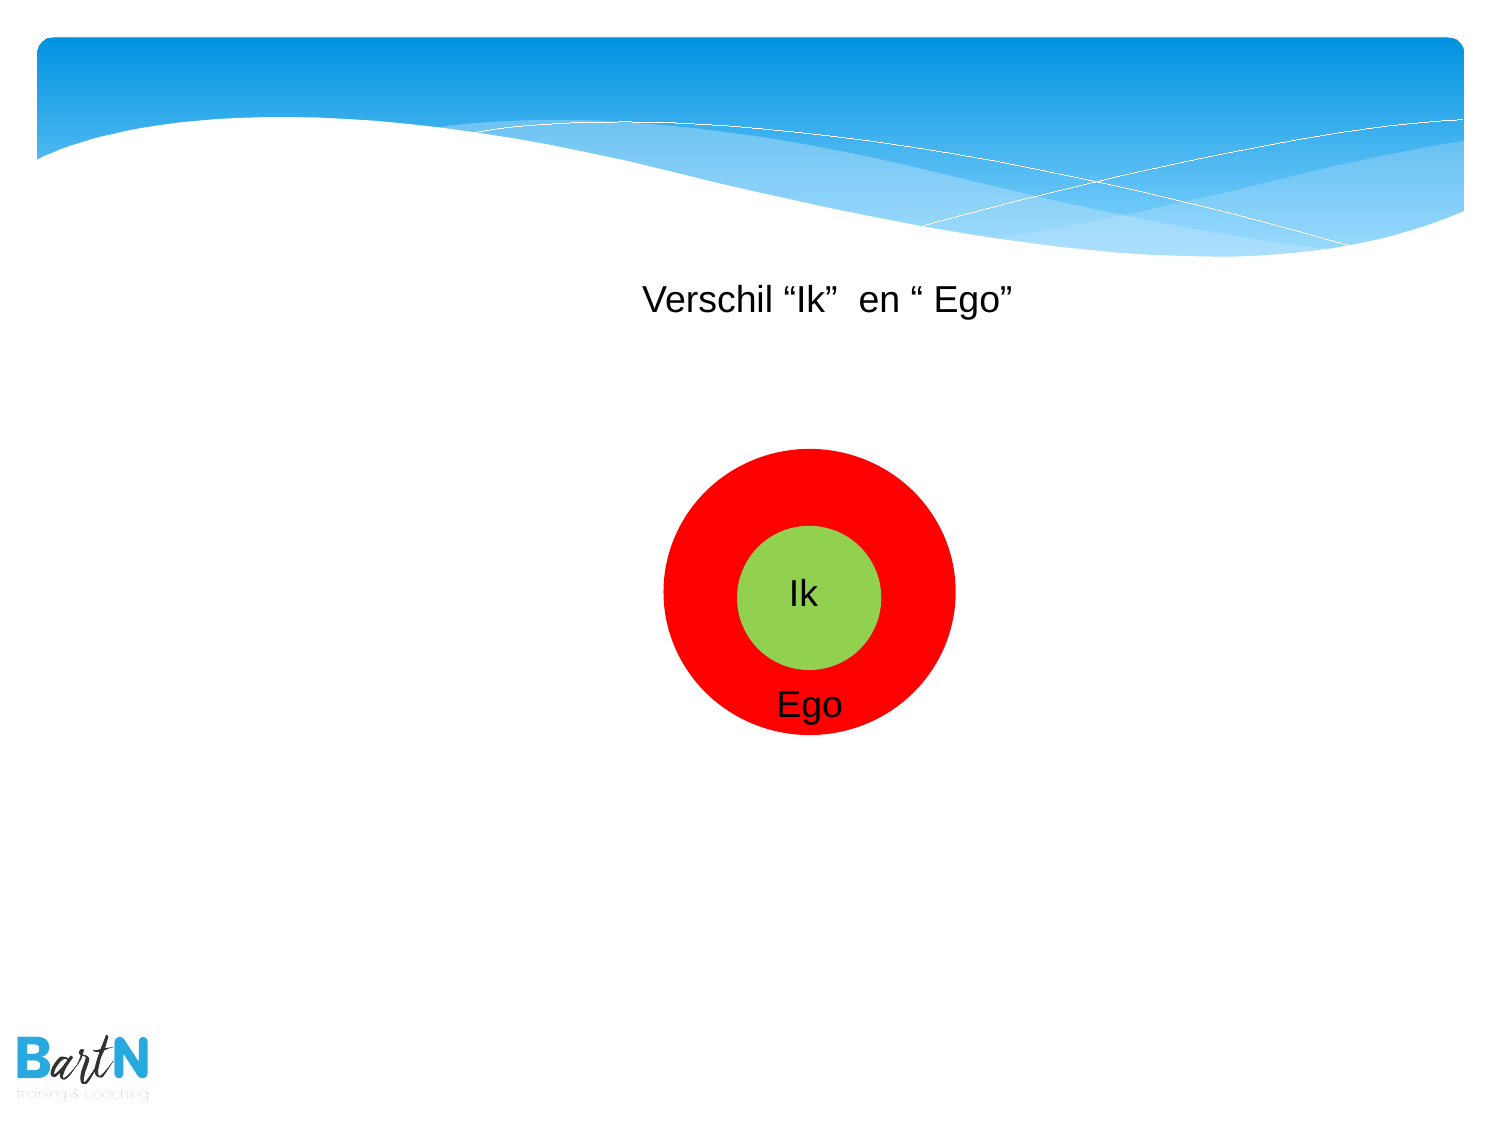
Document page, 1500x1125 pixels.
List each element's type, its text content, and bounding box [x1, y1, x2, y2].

text_box Ik [774, 561, 845, 622]
text_box Ego [761, 673, 858, 733]
text_box Verschil “Ik” en “ Ego” [627, 267, 1039, 327]
text_box [663, 448, 956, 727]
text_box [737, 525, 882, 671]
picture [17, 1034, 148, 1103]
